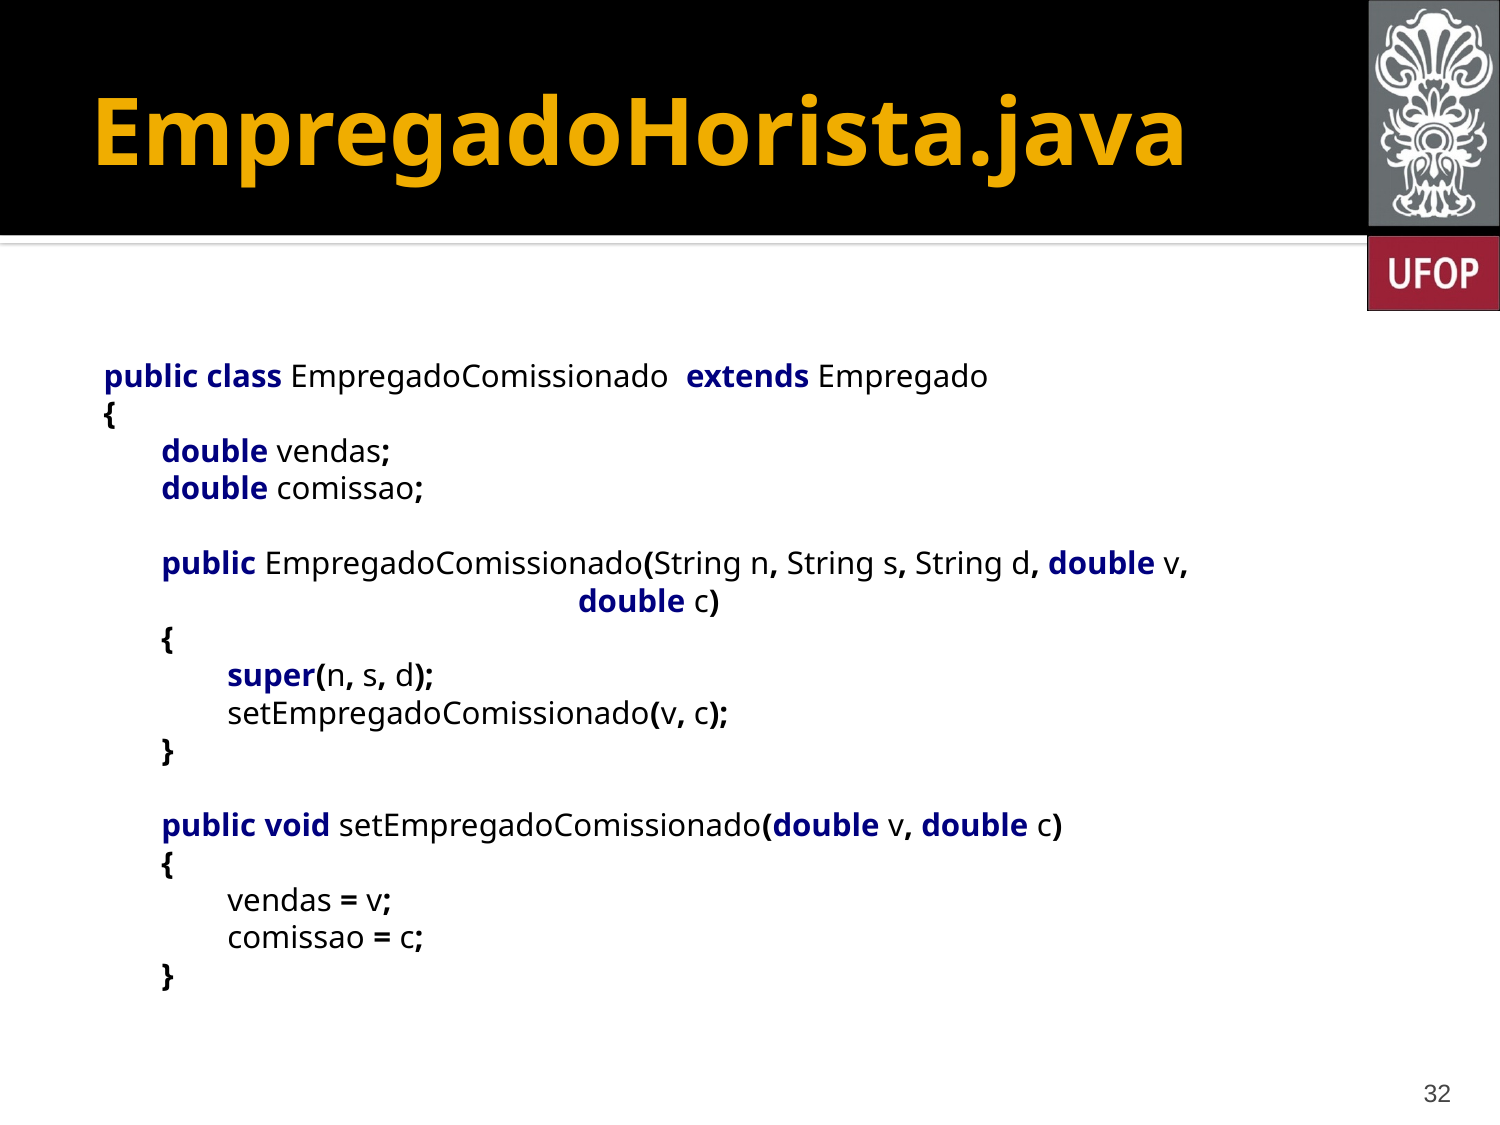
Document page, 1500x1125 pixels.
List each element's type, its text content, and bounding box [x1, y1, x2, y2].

title EmpregadoHorista.java [75, 25, 1370, 231]
slide_number 32 [1345, 1062, 1467, 1108]
picture [1367, 0, 1500, 311]
list public class EmpregadoComissionado extends Empregado { double vendas; double comissao; public EmpregadoComissionado(String n, String s, String d, double v, double c) { super(n, s, d); setEmpregadoComissionado(v, c); } public void setEmpregadoComissionado(double v, double c) { vendas = v; comissao = c; } [75, 291, 1425, 1050]
